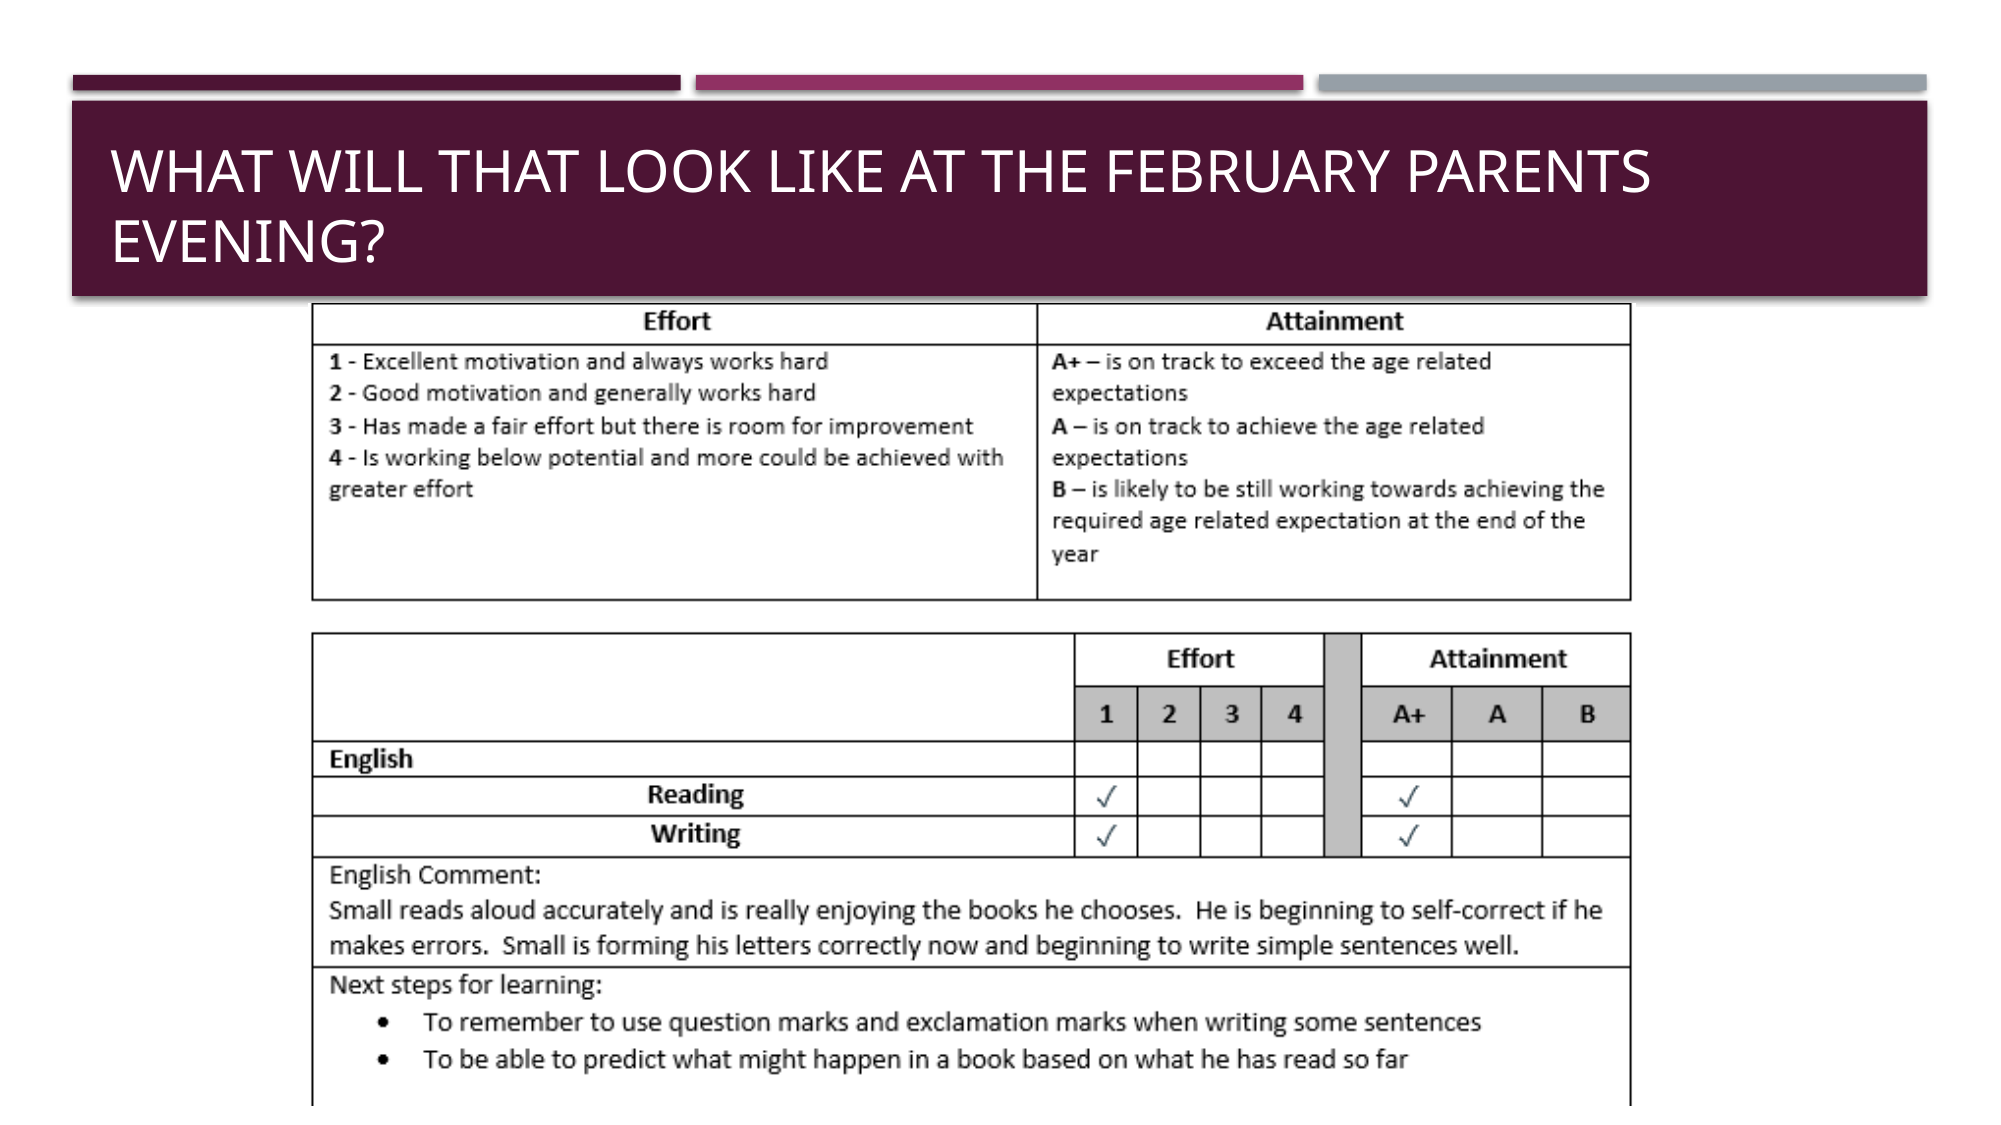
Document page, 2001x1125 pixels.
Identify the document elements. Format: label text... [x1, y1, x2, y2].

title What will that look like at the February parents evening? [95, 115, 1905, 282]
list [308, 302, 1637, 1107]
